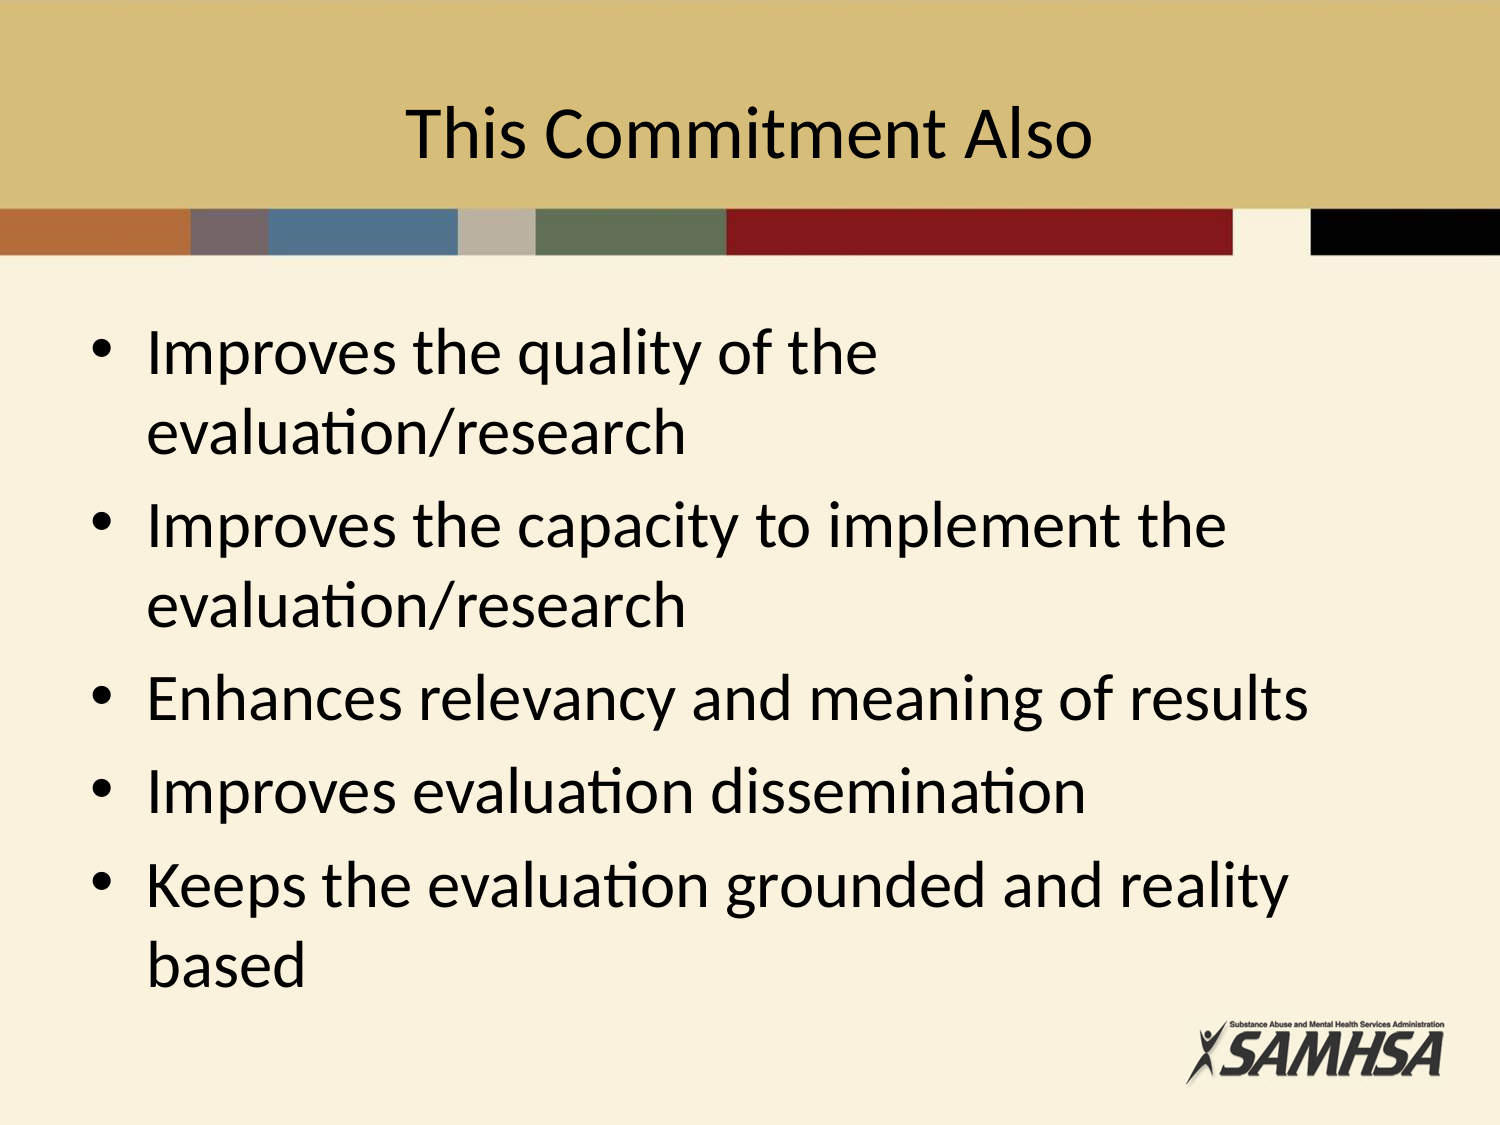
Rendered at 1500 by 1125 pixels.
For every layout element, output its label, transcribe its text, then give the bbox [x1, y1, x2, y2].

title This Commitment Also [74, 44, 1426, 213]
picture [0, 0, 1500, 1125]
list Improves the quality of the evaluation/research Improves the capacity to implement the evaluation/research Enhances relevancy and meaning of results Improves evaluation dissemination Keeps the evaluation grounded and reality based [74, 299, 1426, 1006]
